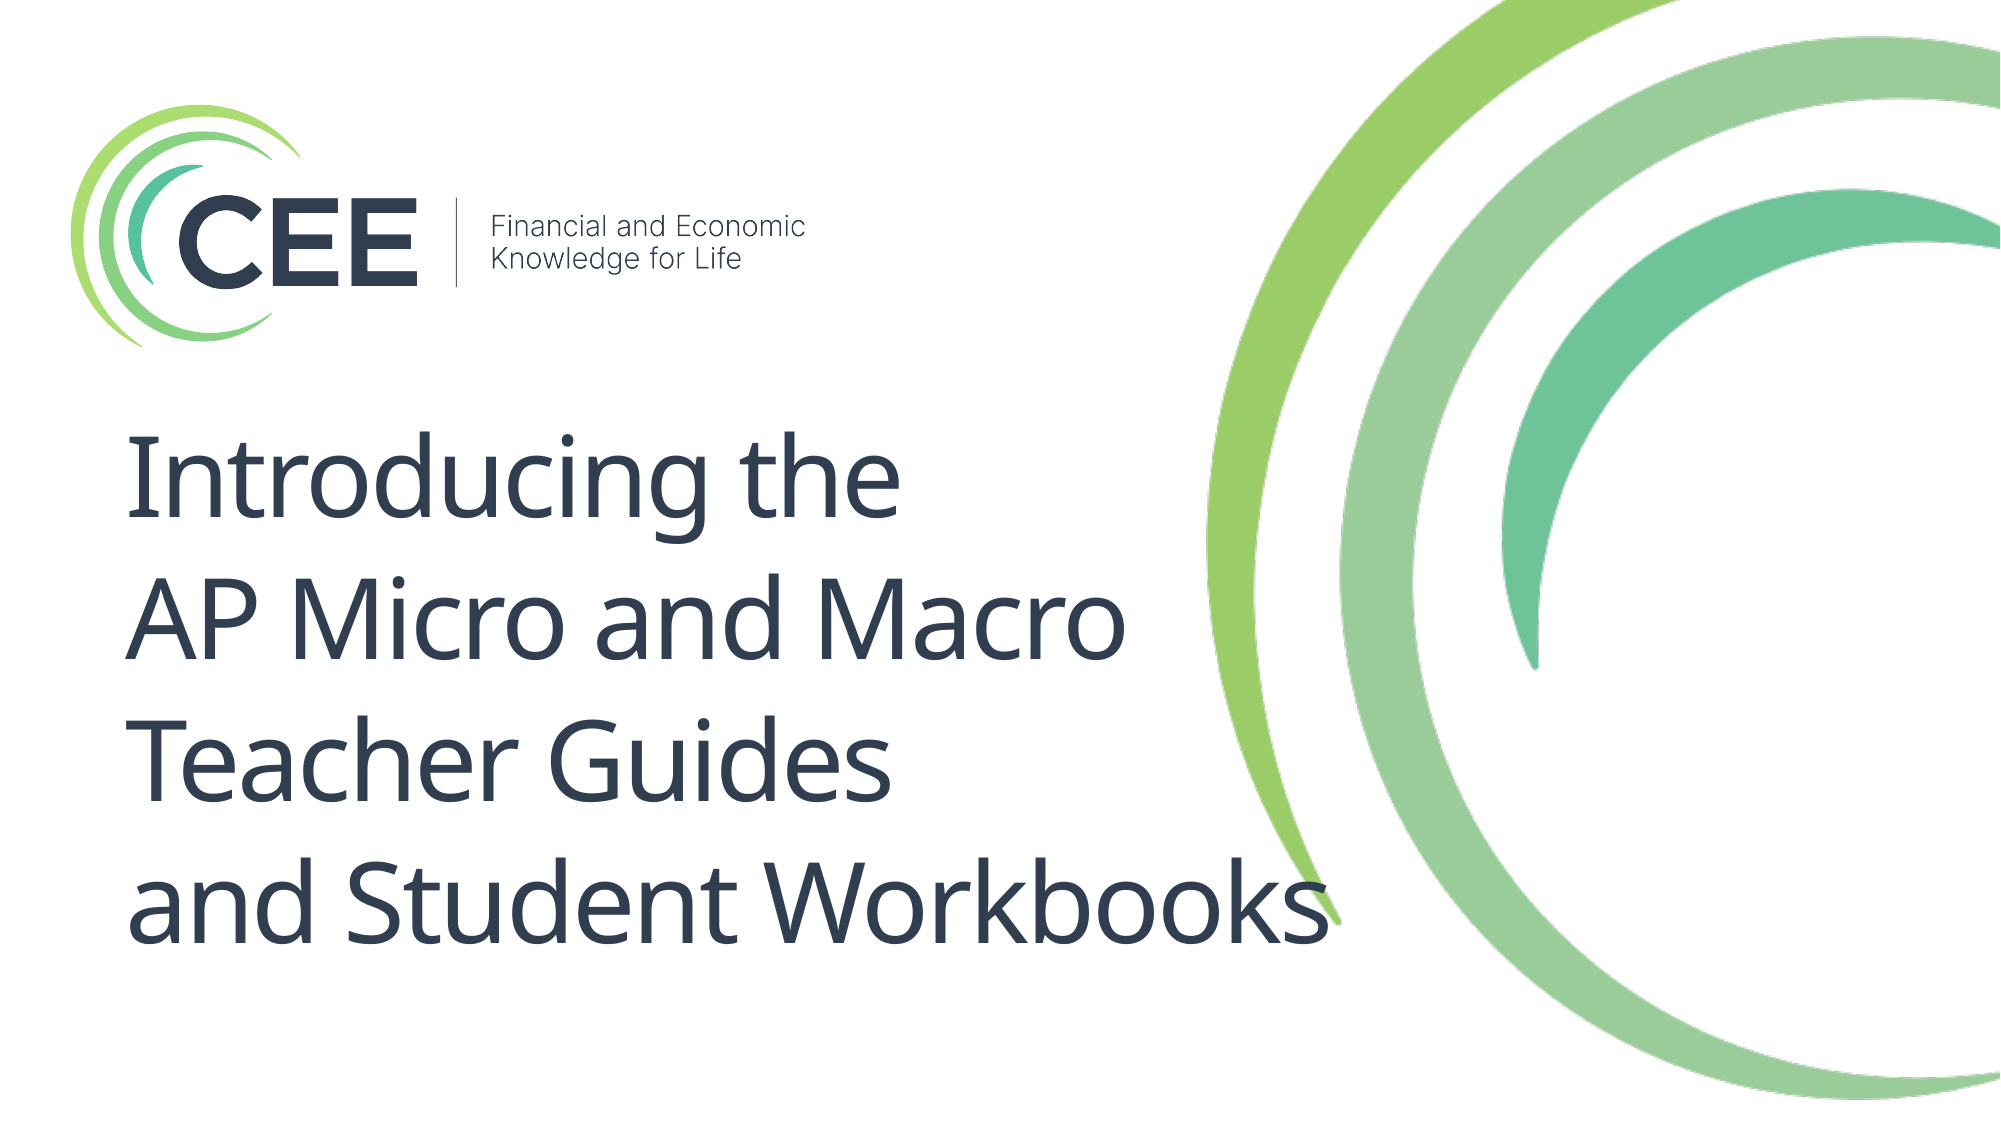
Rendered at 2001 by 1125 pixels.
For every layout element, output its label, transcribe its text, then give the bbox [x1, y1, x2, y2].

list Introducing the AP Micro and Macro Teacher Guides and Student Workbooks [110, 412, 1836, 563]
picture [63, 95, 910, 380]
